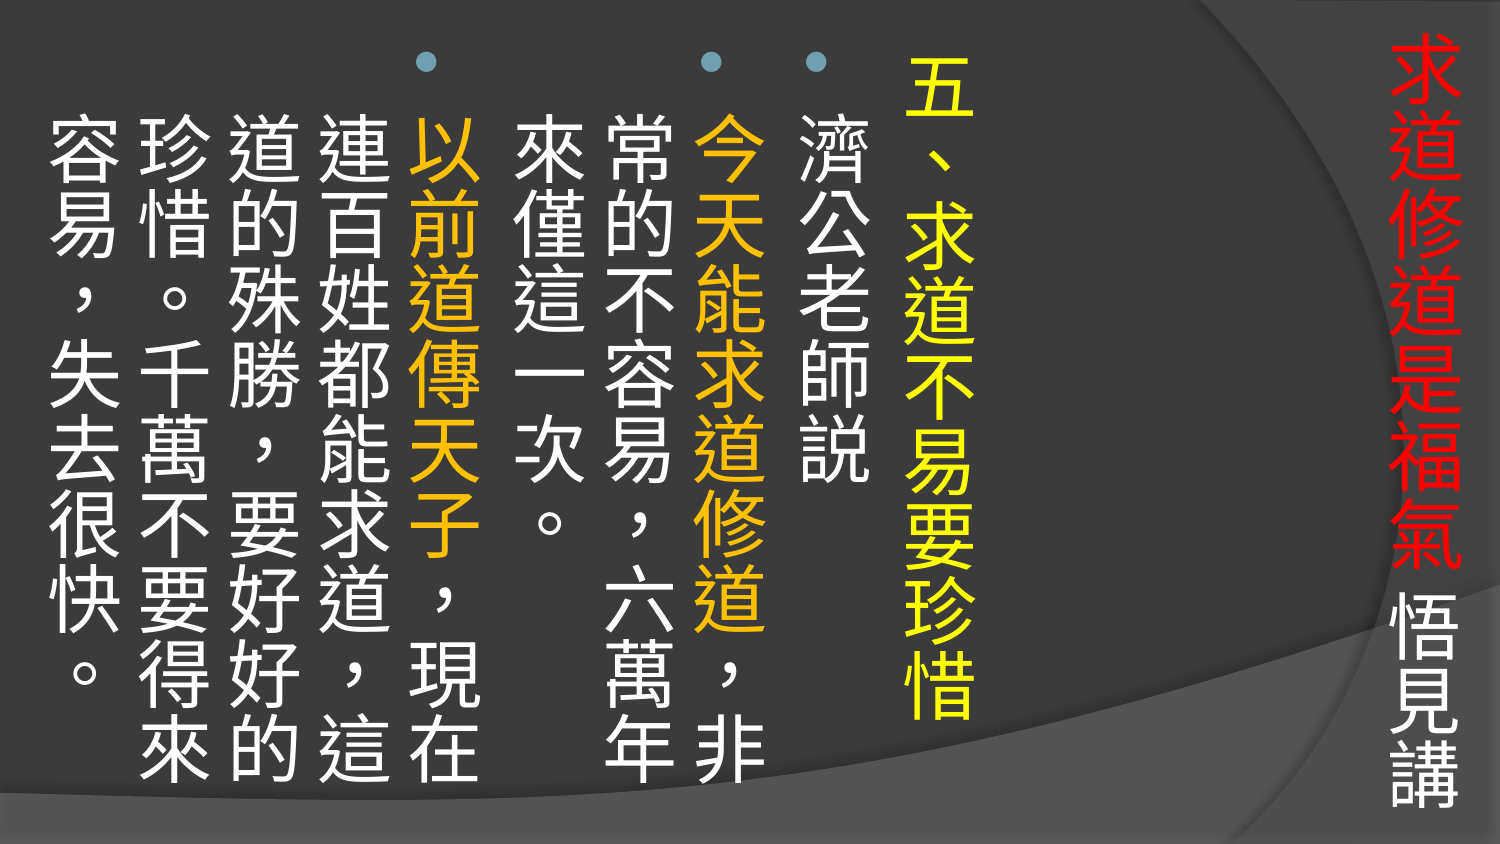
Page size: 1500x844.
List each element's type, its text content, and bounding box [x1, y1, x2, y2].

title 求道修道是福氣 悟見講 [1364, 21, 1483, 820]
list 五、求道不易要珍惜 濟公老師説 今天能求道修道，非常的不容易，六萬年來僅這一次。 以前道傳天子，現在連百姓都能求道，這道的殊勝，要好好的珍惜。千萬不要得來容易，失去很快。 [29, 27, 1365, 820]
